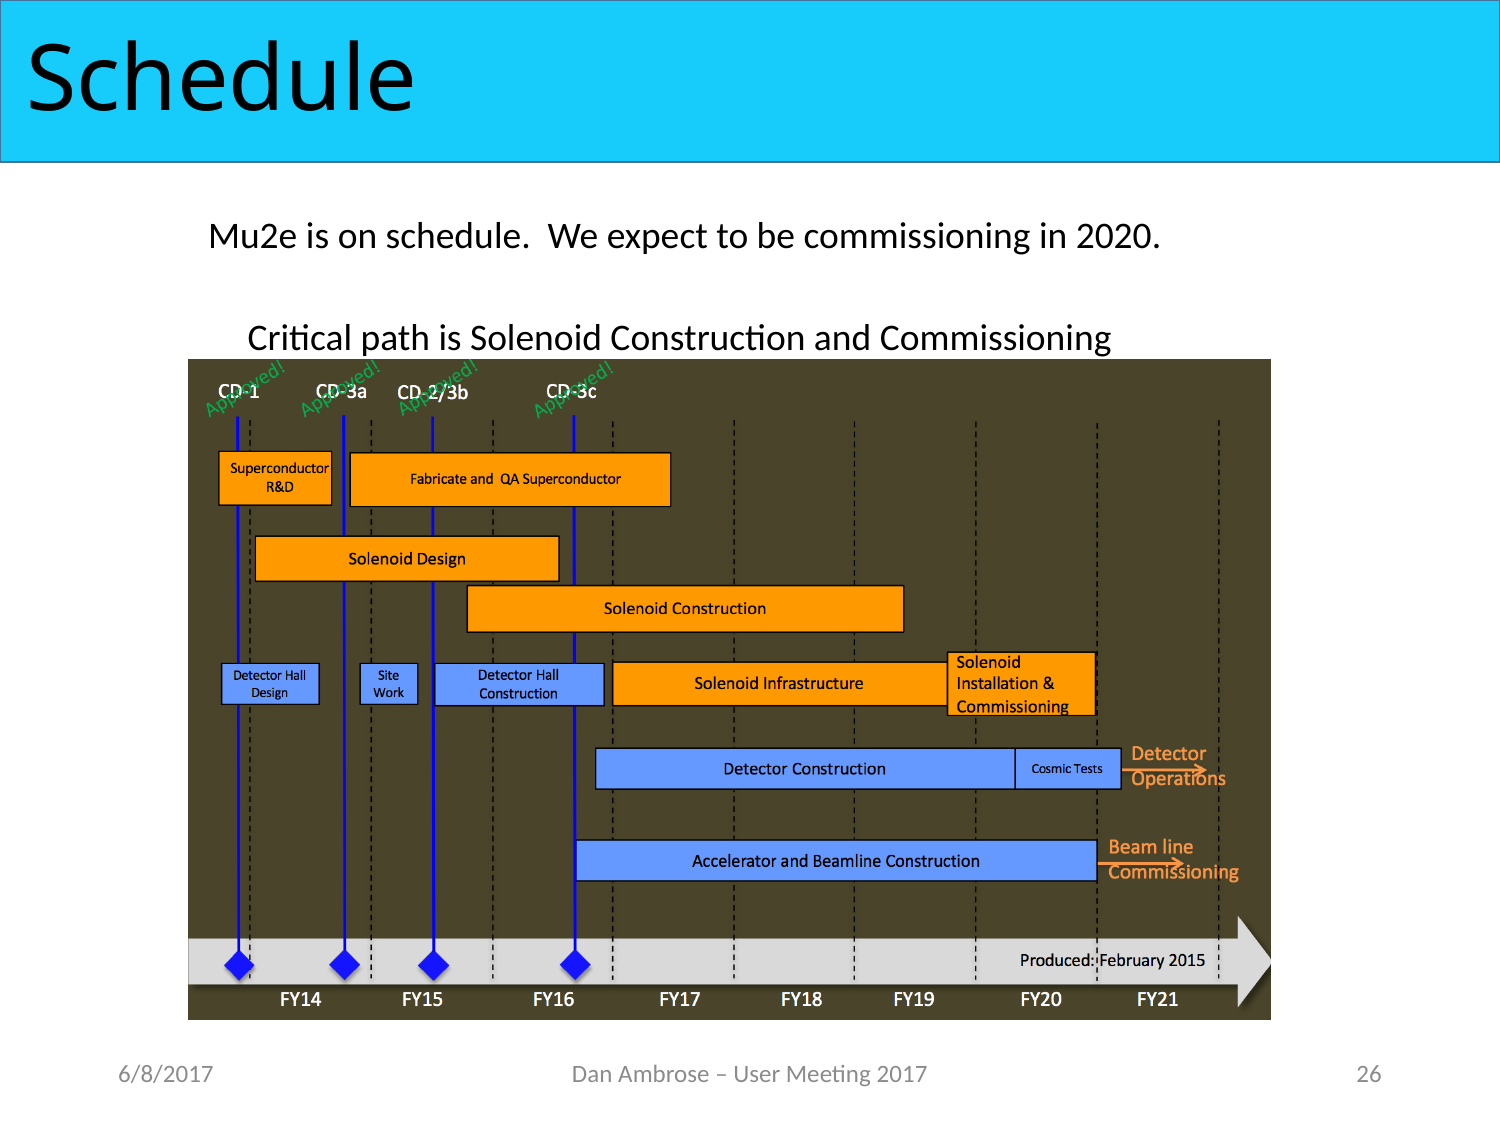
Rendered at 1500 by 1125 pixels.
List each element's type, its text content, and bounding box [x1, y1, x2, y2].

text_box [0, 0, 11, 163]
text_box Critical path is Solenoid Construction and Commissioning [232, 305, 1128, 359]
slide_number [103, 1042, 441, 1103]
footer Dan Ambrose – User Meeting 2017 [496, 1042, 1004, 1103]
title Schedule [11, 0, 1500, 190]
text_box Mu2e is on schedule. We expect to be commissioning in 2020. [193, 203, 1178, 263]
slide_number 26 [1059, 1042, 1397, 1103]
picture [187, 359, 1271, 1020]
